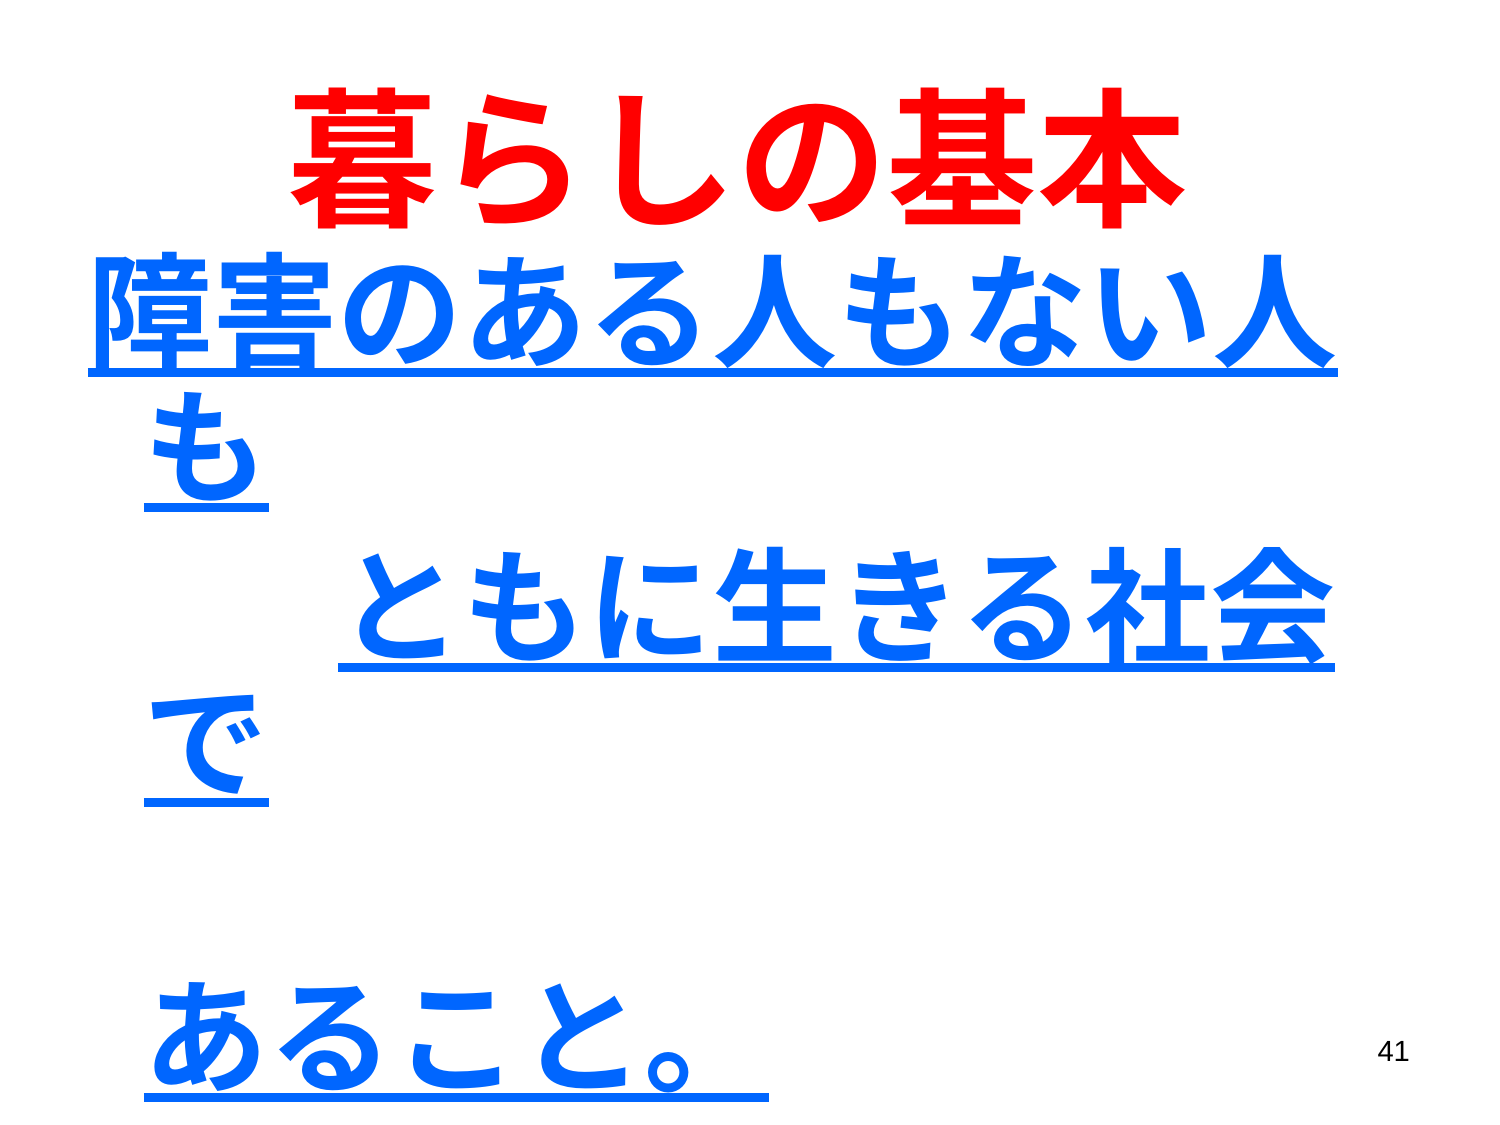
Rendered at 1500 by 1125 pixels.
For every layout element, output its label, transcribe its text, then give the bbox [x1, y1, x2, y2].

title 暮らしの基本 [62, 31, 1413, 279]
slide_number 41 [1074, 1024, 1426, 1103]
text_box 障害のある人もない人も ともに生きる社会で あること。 すなわち、 「地域で暮らす」ということ [73, 243, 1459, 1094]
